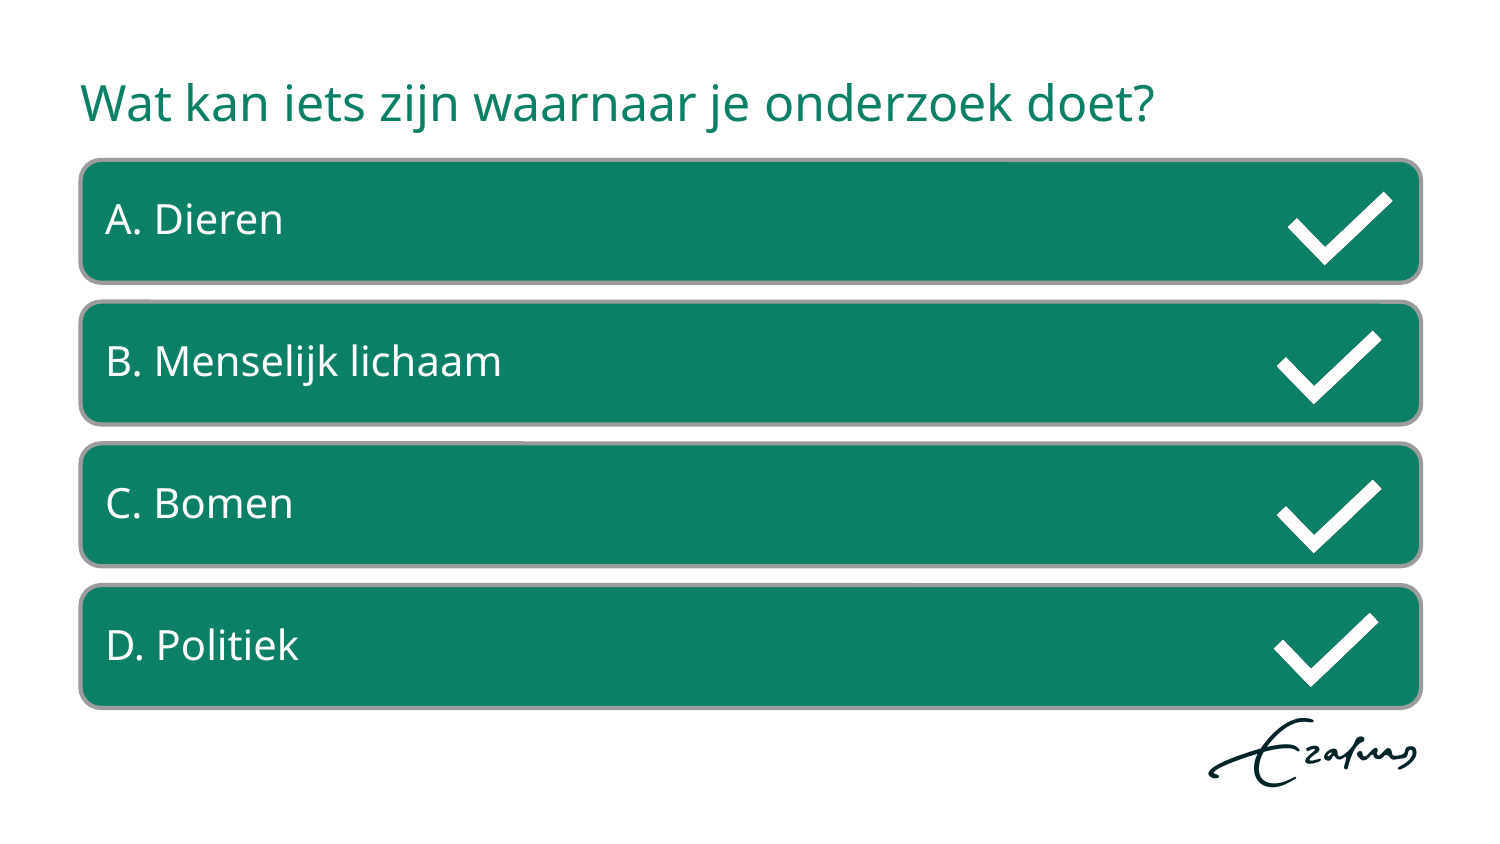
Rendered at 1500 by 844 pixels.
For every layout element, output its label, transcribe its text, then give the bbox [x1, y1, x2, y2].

picture [1270, 594, 1381, 705]
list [80, 159, 1422, 709]
picture [1273, 312, 1384, 422]
picture [1273, 461, 1384, 572]
title Wat kan iets zijn waarnaar je onderzoek doet? [80, 64, 1422, 158]
picture [1285, 173, 1396, 284]
picture [1198, 705, 1434, 800]
